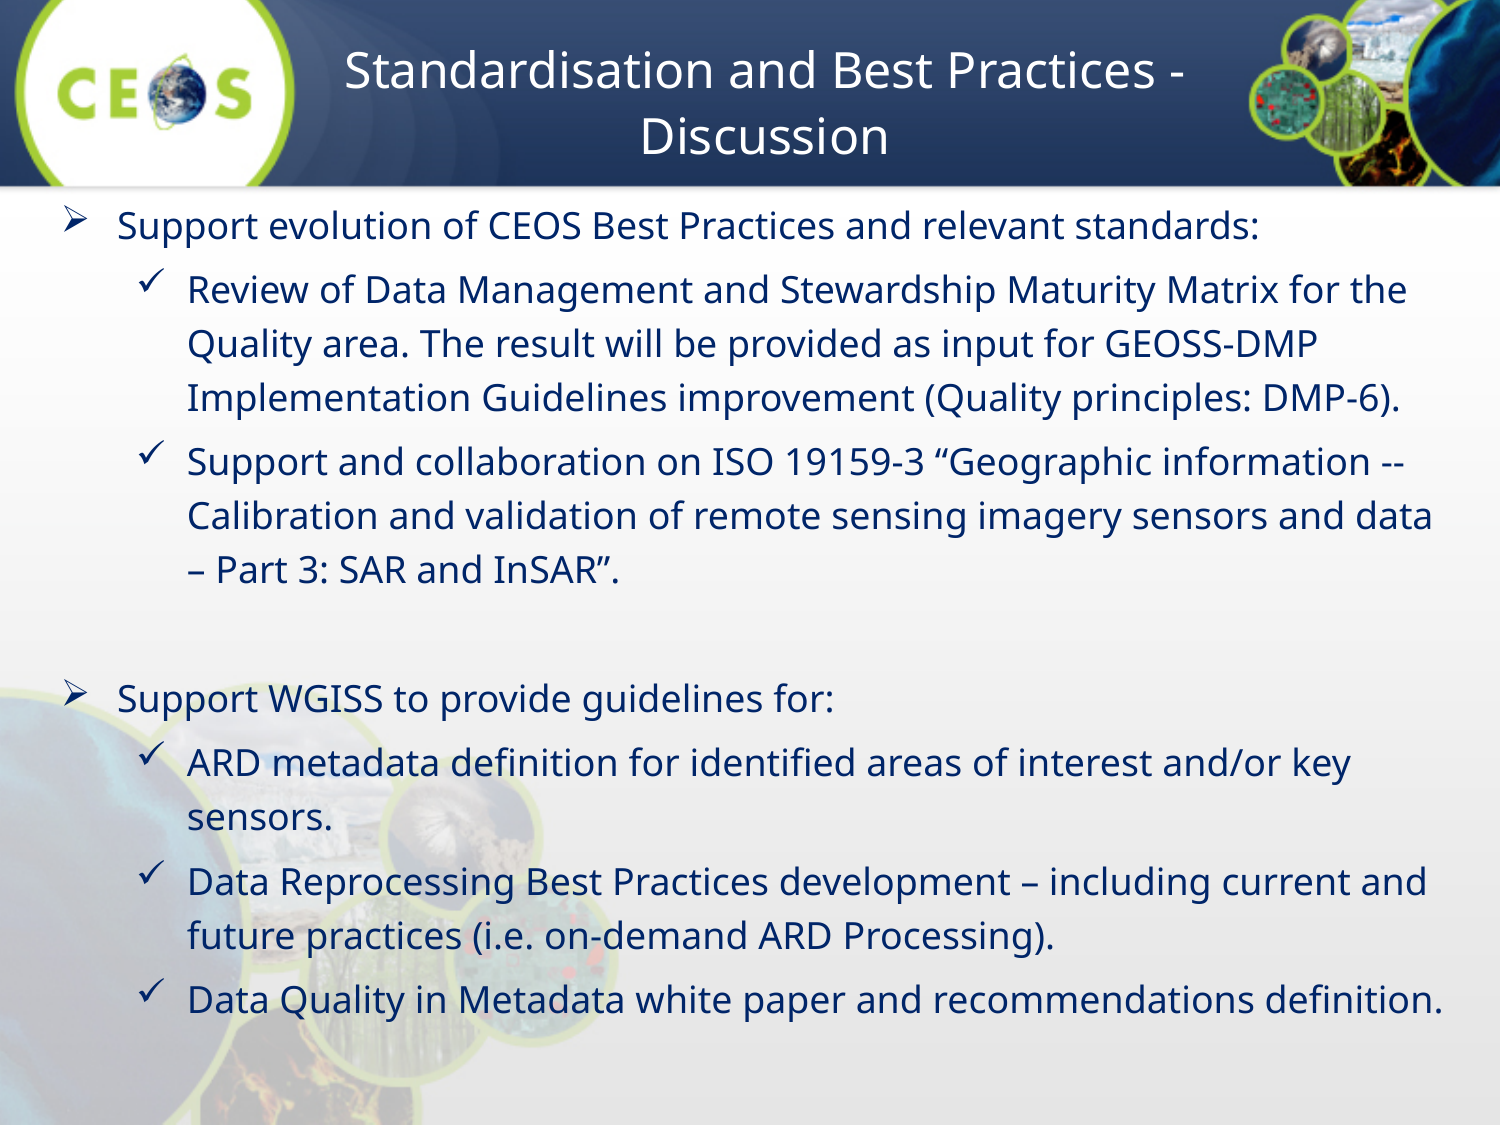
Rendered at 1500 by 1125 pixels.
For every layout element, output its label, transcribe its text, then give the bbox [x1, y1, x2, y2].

list Support evolution of CEOS Best Practices and relevant standards: Review of Data Management and Stewardship Maturity Matrix for the Quality area. The result will be provided as input for GEOSS-DMP Implementation Guidelines improvement (Quality principles: DMP-6). Support and collaboration on ISO 19159-3 “Geographic information -- Calibration and validation of remote sensing imagery sensors and data – Part 3: SAR and InSAR”. Support WGISS to provide guidelines for: ARD metadata definition for identified areas of interest and/or key sensors. Data Reprocessing Best Practices development – including current and future practices (i.e. on-demand ARD Processing). Data Quality in Metadata white paper and recommendations definition. [46, 185, 1478, 894]
title Standardisation and Best Practices - Discussion [249, 24, 1280, 173]
picture [0, 0, 1500, 1125]
